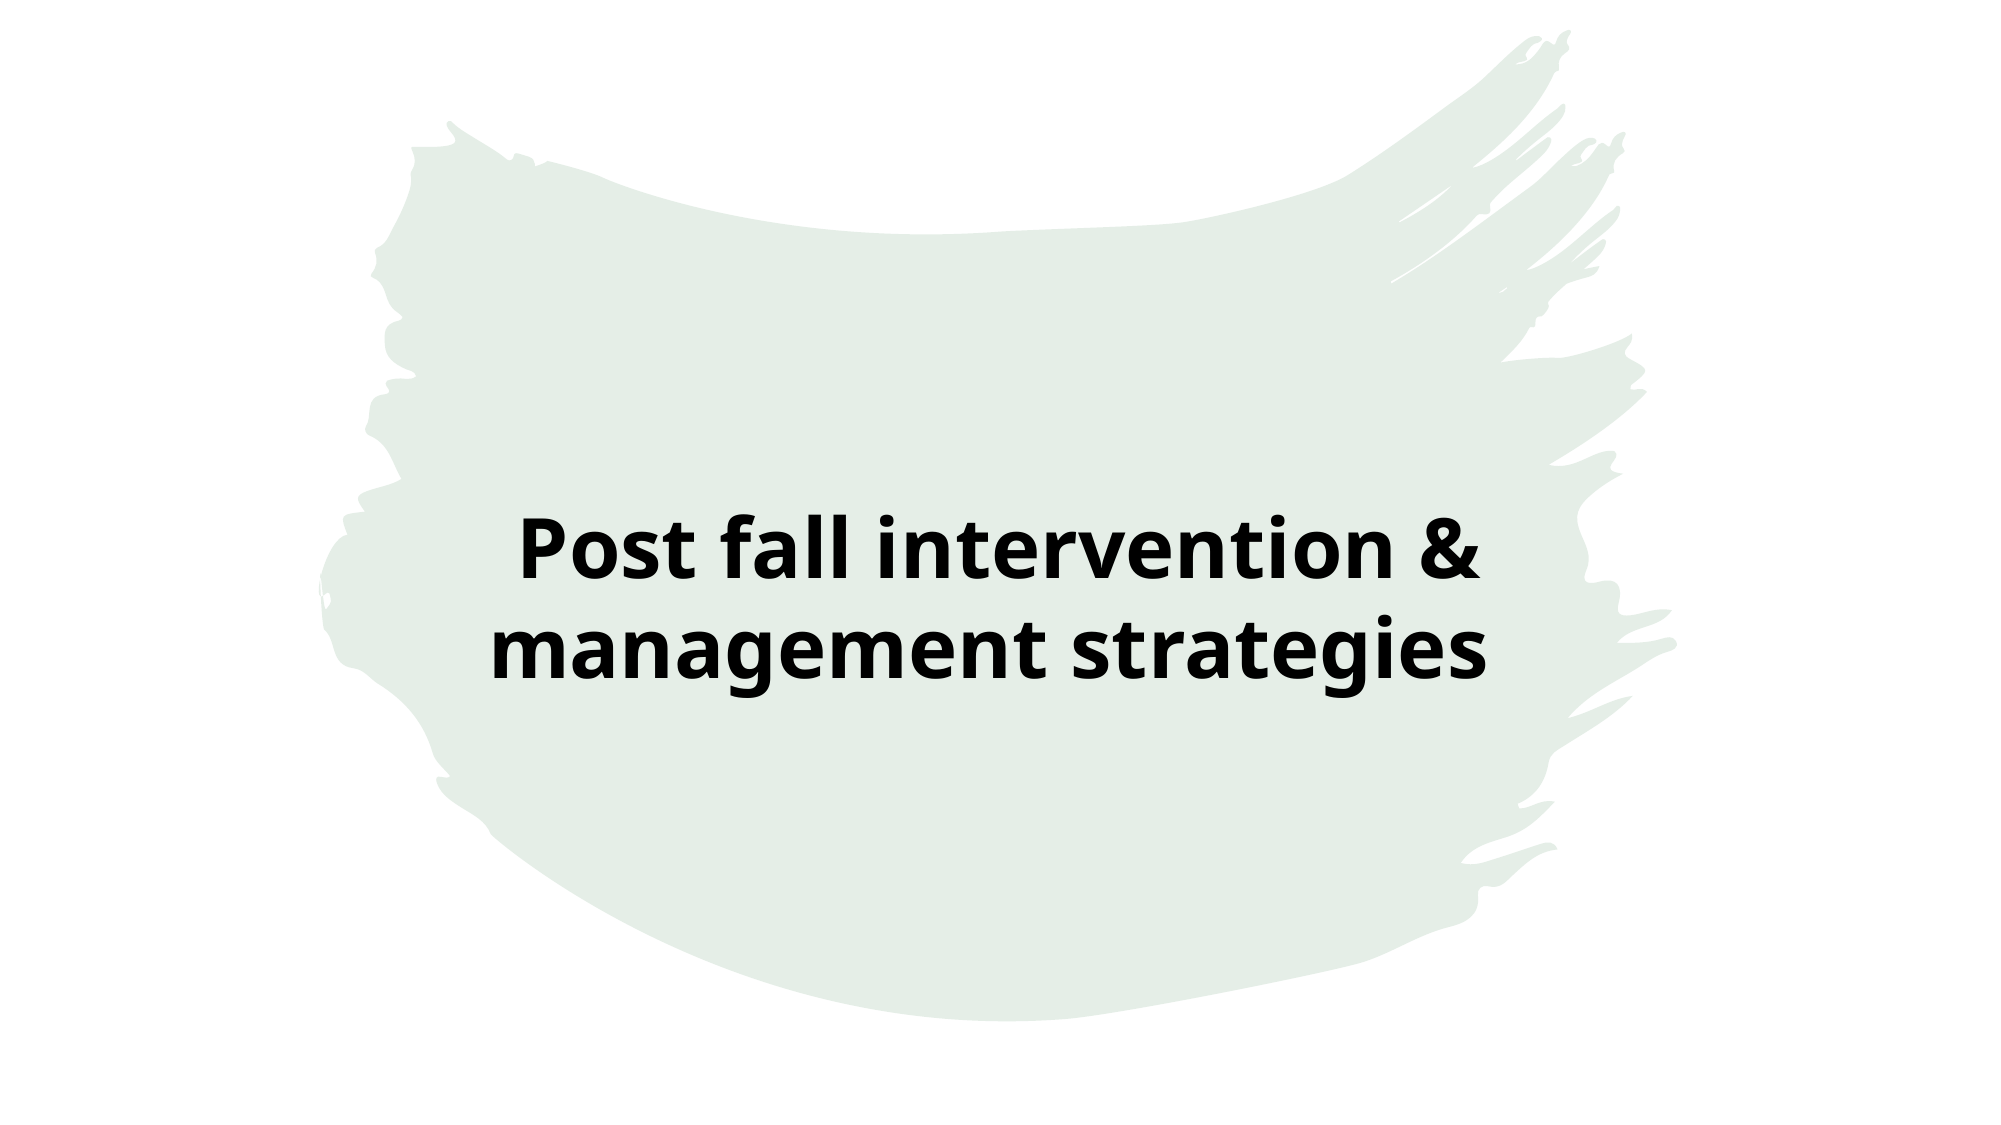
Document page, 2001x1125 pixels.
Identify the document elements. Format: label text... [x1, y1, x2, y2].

title Post fall intervention & management strategies [466, 258, 1533, 930]
